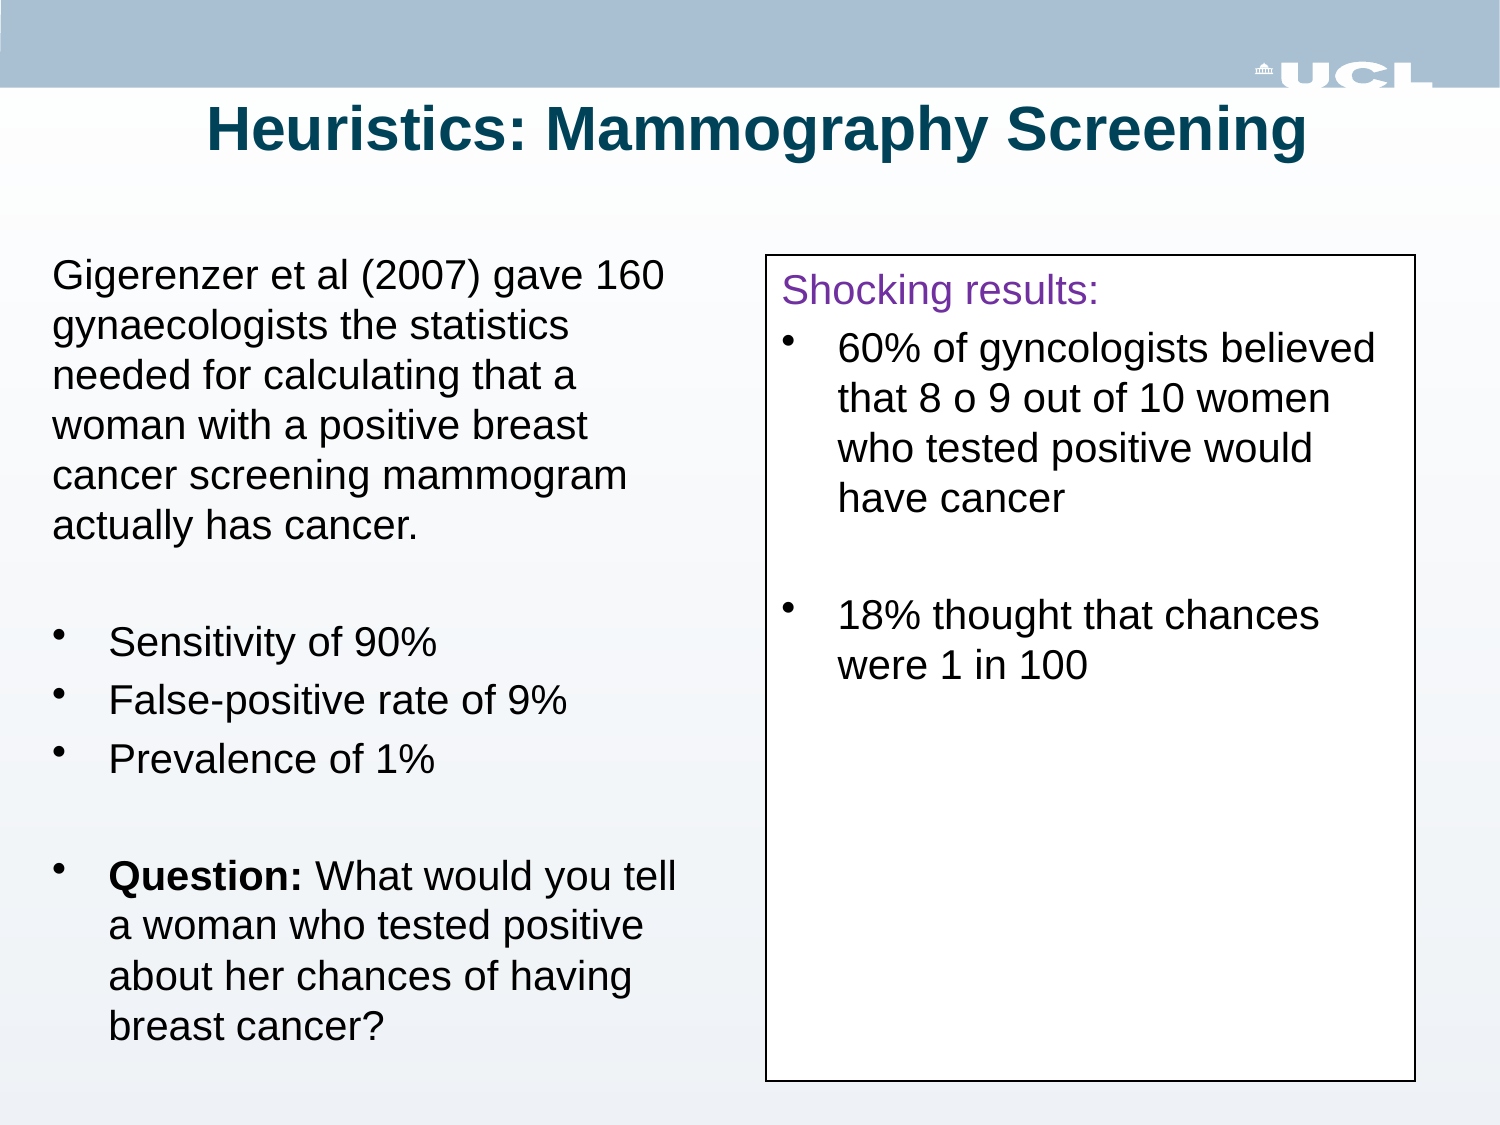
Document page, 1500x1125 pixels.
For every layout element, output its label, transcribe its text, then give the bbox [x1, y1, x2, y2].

title Heuristics: Mammography Screening [61, 80, 1455, 293]
text_box Shocking results: 60% of gyncologists believed that 8 o 9 out of 10 women who tested positive would have cancer 18% thought that chances were 1 in 100 [765, 254, 1416, 1082]
list Gigerenzer et al (2007) gave 160 gynaecologists the statistics needed for calculating that a woman with a positive breast cancer screening mammogram actually has cancer. Sensitivity of 90% False-positive rate of 9% Prevalence of 1% Question: What would you tell a woman who tested positive about her chances of having breast cancer? [37, 240, 716, 1081]
